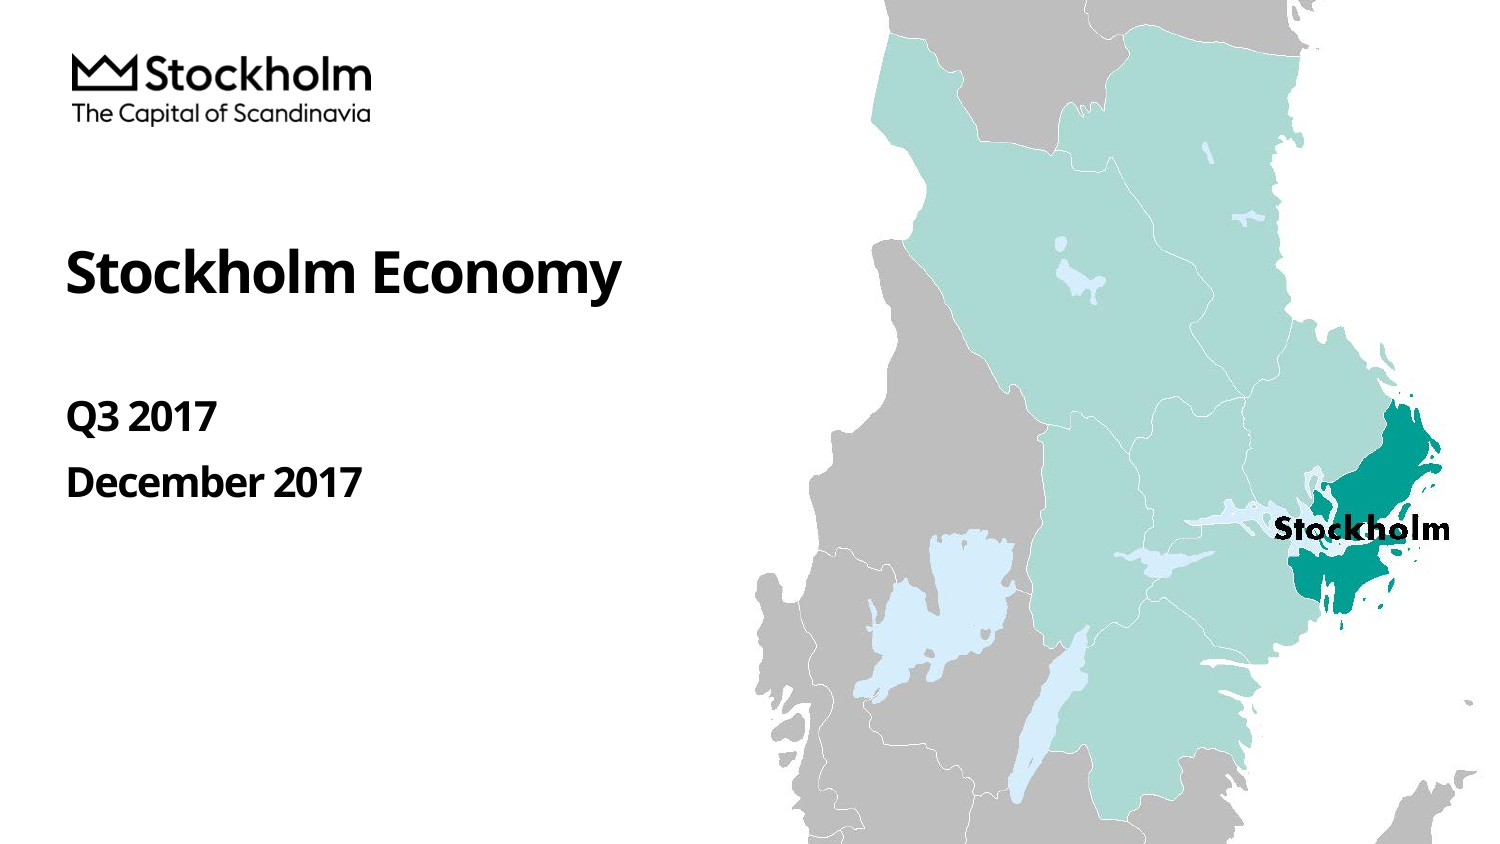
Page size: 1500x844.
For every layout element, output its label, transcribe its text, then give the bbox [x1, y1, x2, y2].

title Stockholm Economy Q3 2017 December 2017 [64, 238, 676, 359]
picture [749, 0, 1500, 844]
picture [72, 53, 371, 127]
